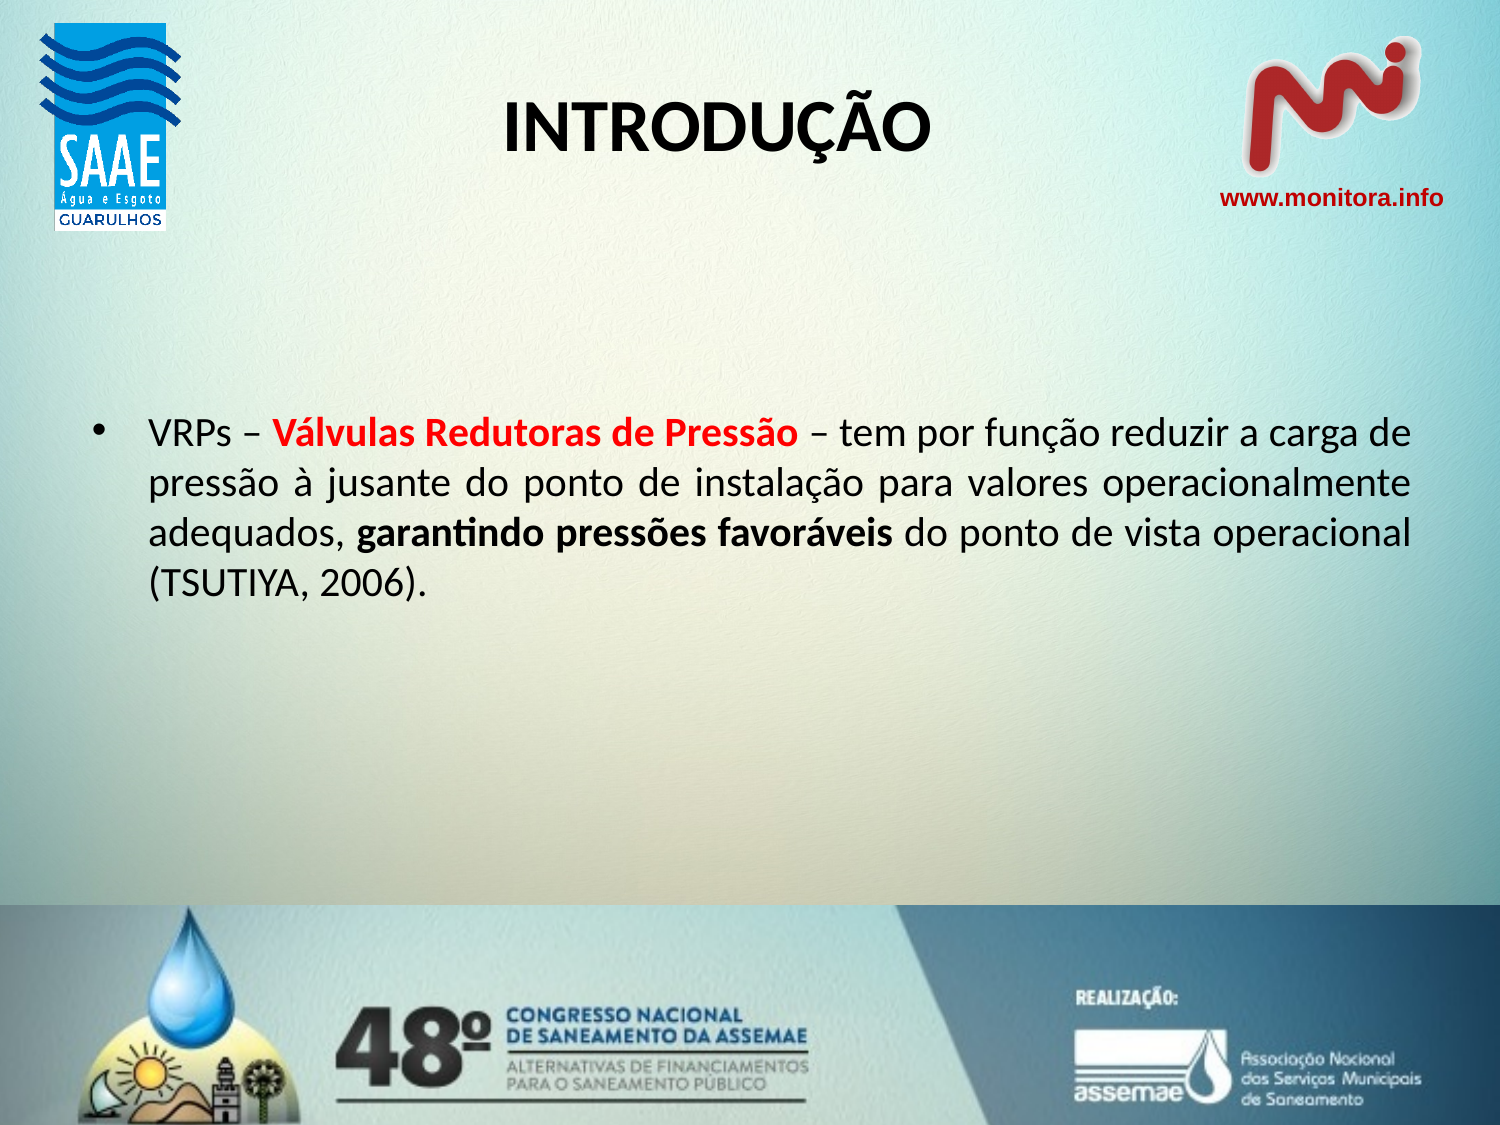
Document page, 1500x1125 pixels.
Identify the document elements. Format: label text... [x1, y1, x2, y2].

picture [0, 0, 1500, 1125]
title INTRODUÇÃO [194, 45, 1234, 198]
text_box www.monitora.info [1205, 174, 1462, 220]
list VRPs – Válvulas Redutoras de Pressão – tem por função reduzir a carga de pressão à jusante do ponto de instalação para valores operacionalmente adequados, garantindo pressões favoráveis do ponto de vista operacional (TSUTIYA, 2006). [76, 397, 1427, 639]
